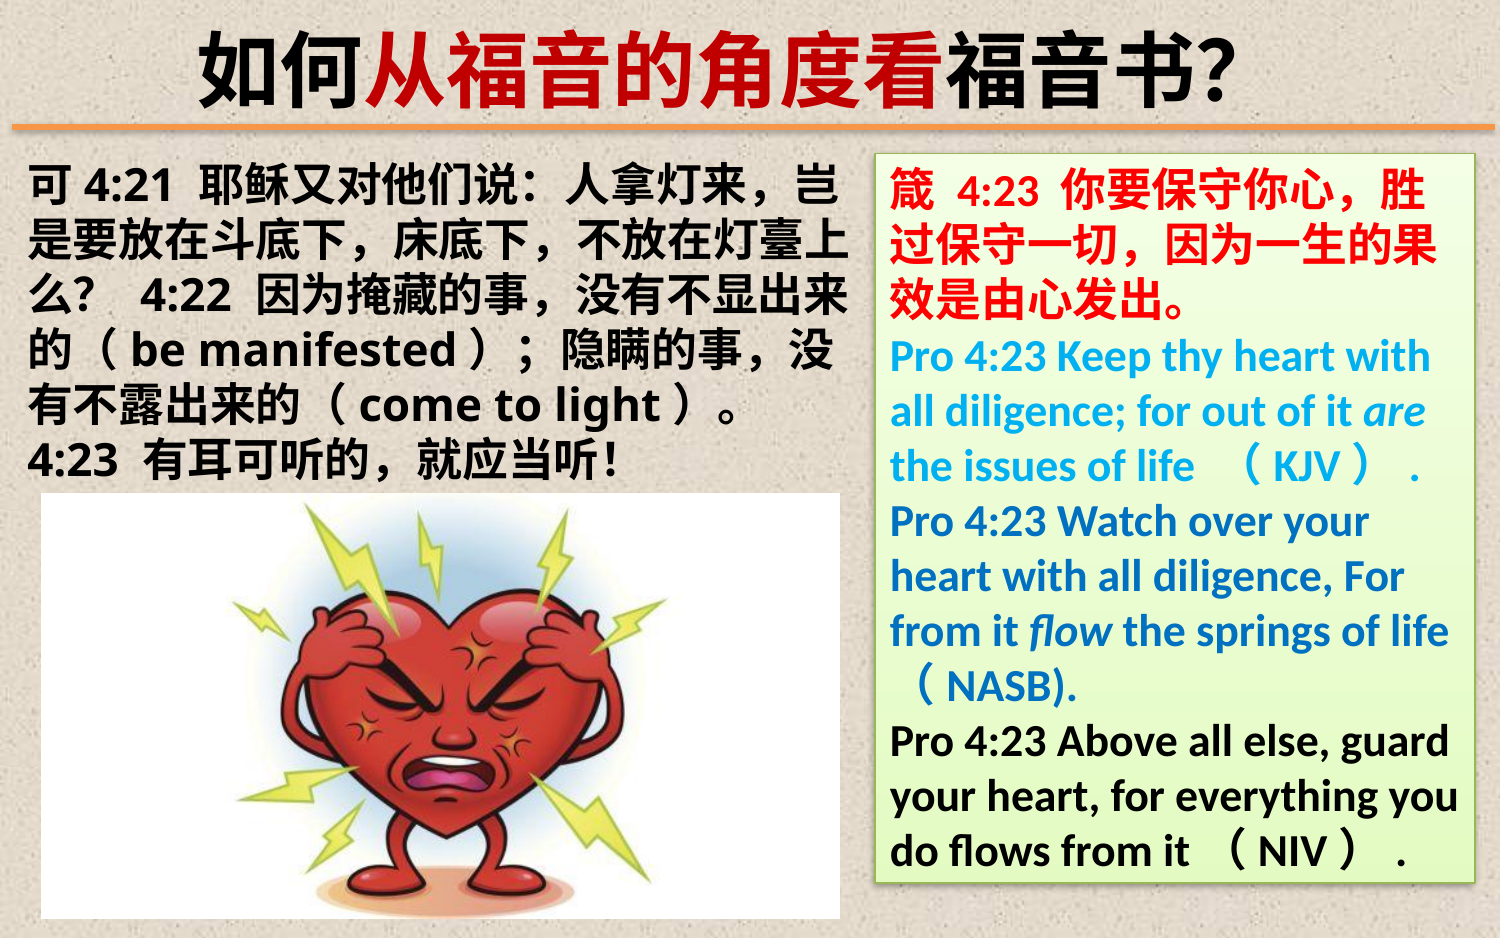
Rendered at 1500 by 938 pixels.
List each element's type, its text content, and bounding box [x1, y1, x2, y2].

text_box 箴 4:23 你要保守你心，胜过保守一切，因为一生的果效是由心发出。 Pro 4:23 Keep thy heart with all diligence; for out of it are the issues of life （KJV）. Pro 4:23 Watch over your heart with all diligence, For from it flow the springs of life （NASB). Pro 4:23 Above all else, guard your heart, for everything you do flows from it（NIV）. [874, 153, 1476, 884]
text_box 可4:21 耶稣又对他们说：人拿灯来，岂是要放在斗底下，床底下，不放在灯臺上么？ 4:22 因为掩藏的事，没有不显出来的（be manifested）；隐瞒的事，没有不露出来的（come to light）。 4:23 有耳可听的，就应当听！ [12, 148, 888, 573]
picture [0, 0, 1500, 938]
text_box 如何从福音的角度看福音书？ [181, 10, 1294, 126]
